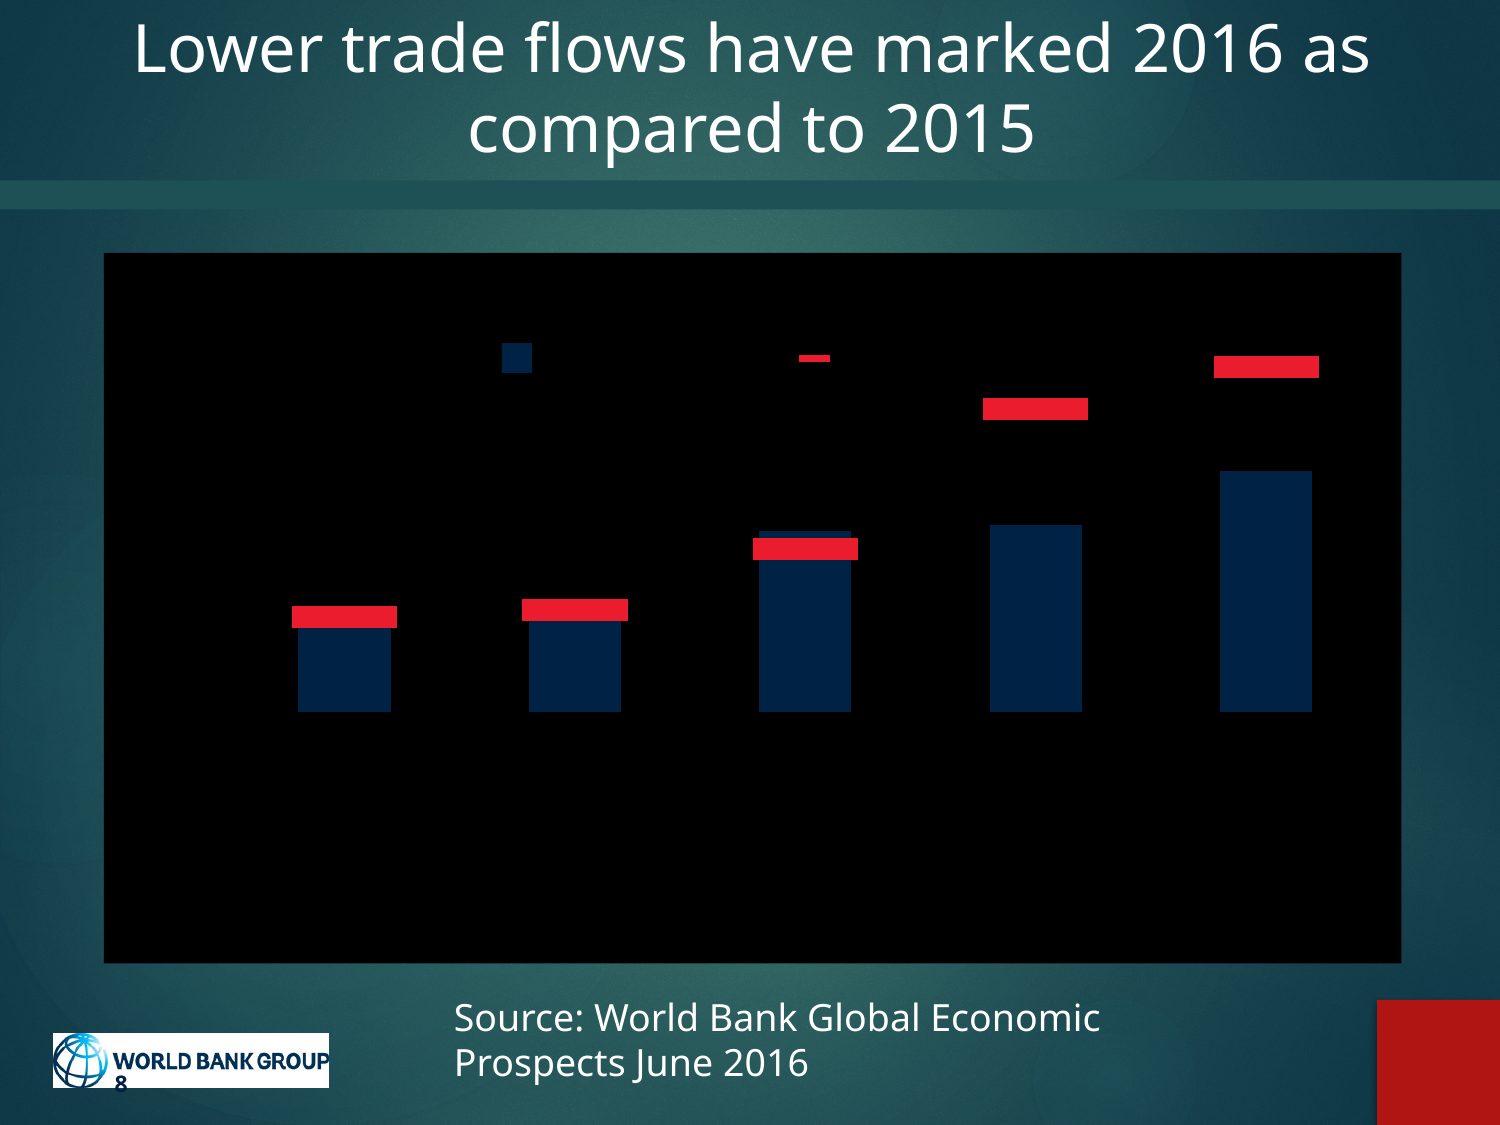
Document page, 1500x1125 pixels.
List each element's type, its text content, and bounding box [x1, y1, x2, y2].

title Lower trade flows have marked 2016 as compared to 2015 [58, 49, 1447, 174]
picture [89, 1033, 329, 1088]
picture [53, 1033, 76, 1088]
text_box Source: World Bank Global Economic Prospects June 2016 [439, 986, 1202, 1091]
chart [103, 252, 1402, 964]
slide_number 8 [59, 1042, 184, 1109]
